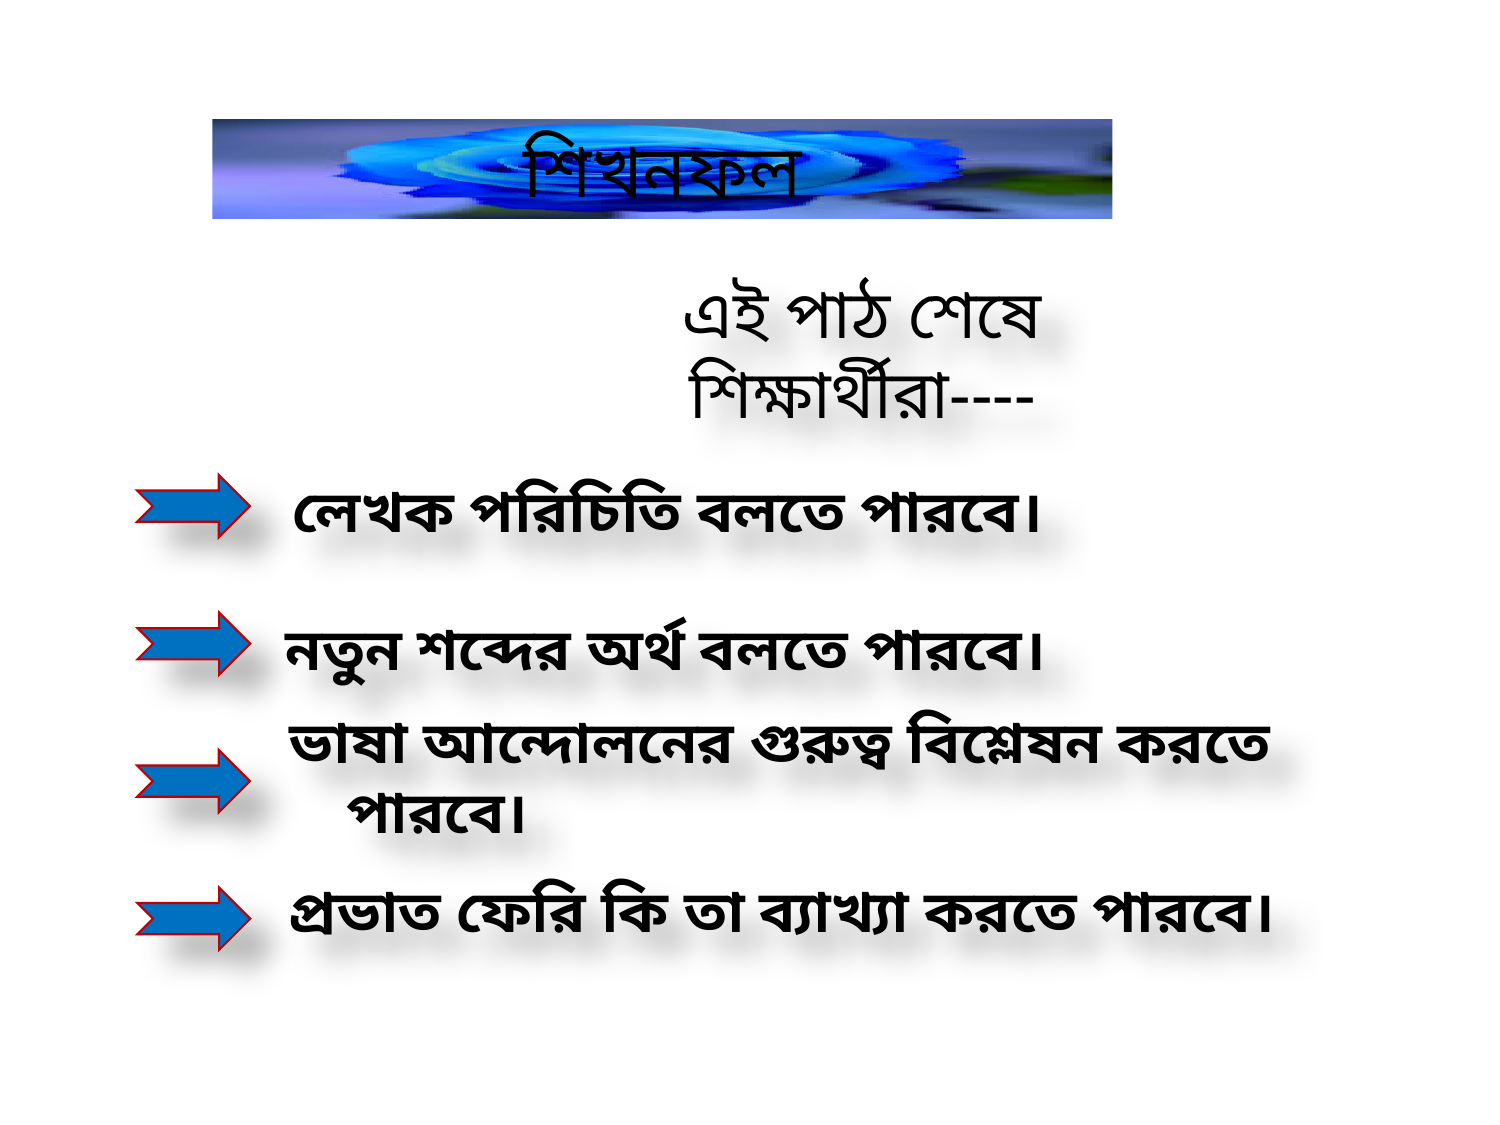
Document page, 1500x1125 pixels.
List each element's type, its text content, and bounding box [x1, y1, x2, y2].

text_box লেখক পরিচিতি বলতে পারবে। [261, 461, 1295, 557]
text_box [134, 609, 252, 678]
text_box এই পাঠ শেষে শিক্ষার্থীরা---- [511, 304, 1213, 399]
text_box নতুন শব্দের অর্থ বলতে পারবে। [270, 599, 1304, 695]
text_box [134, 884, 252, 953]
text_box প্রভাত ফেরি কি তা ব্যাখ্যা করতে পারবে। [274, 861, 1308, 957]
text_box শিখনফল [212, 119, 1113, 219]
text_box [134, 747, 252, 815]
text_box [134, 472, 252, 540]
text_box ভাষা আন্দোলনের গুরুত্ব বিশ্লেষন করতে পারবে। [274, 711, 1375, 839]
